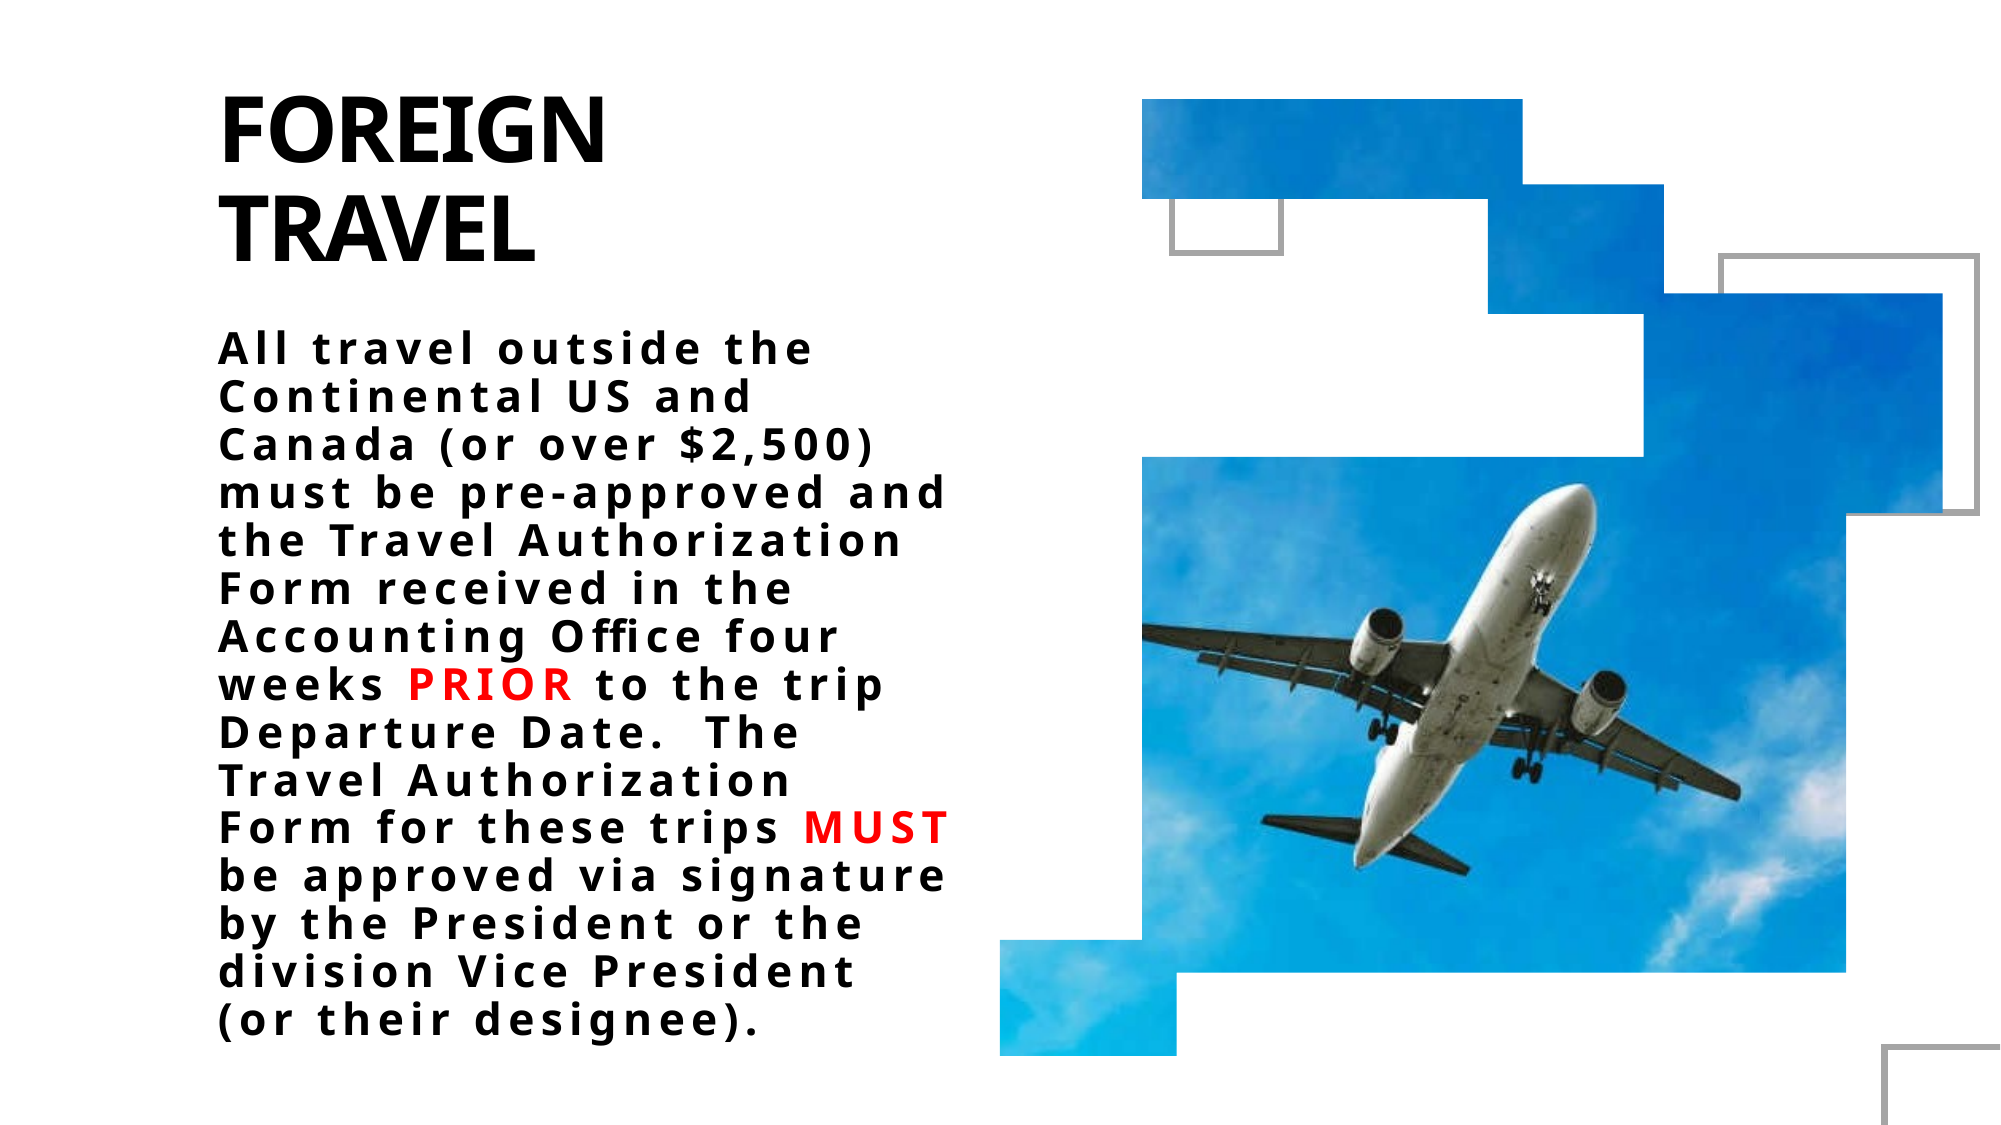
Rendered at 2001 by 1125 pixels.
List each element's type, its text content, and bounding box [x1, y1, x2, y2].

title FOREIGN TRAVEL [217, 59, 876, 289]
list All travel outside the Continental US and Canada (or over $2,500) must be pre-approved and the Travel Authorization Form received in the Accounting Office four weeks PRIOR to the trip Departure Date. The Travel Authorization Form for these trips MUST be approved via signature by the President or the division Vice President (or their designee). [217, 318, 970, 1087]
picture [999, 99, 1943, 1056]
